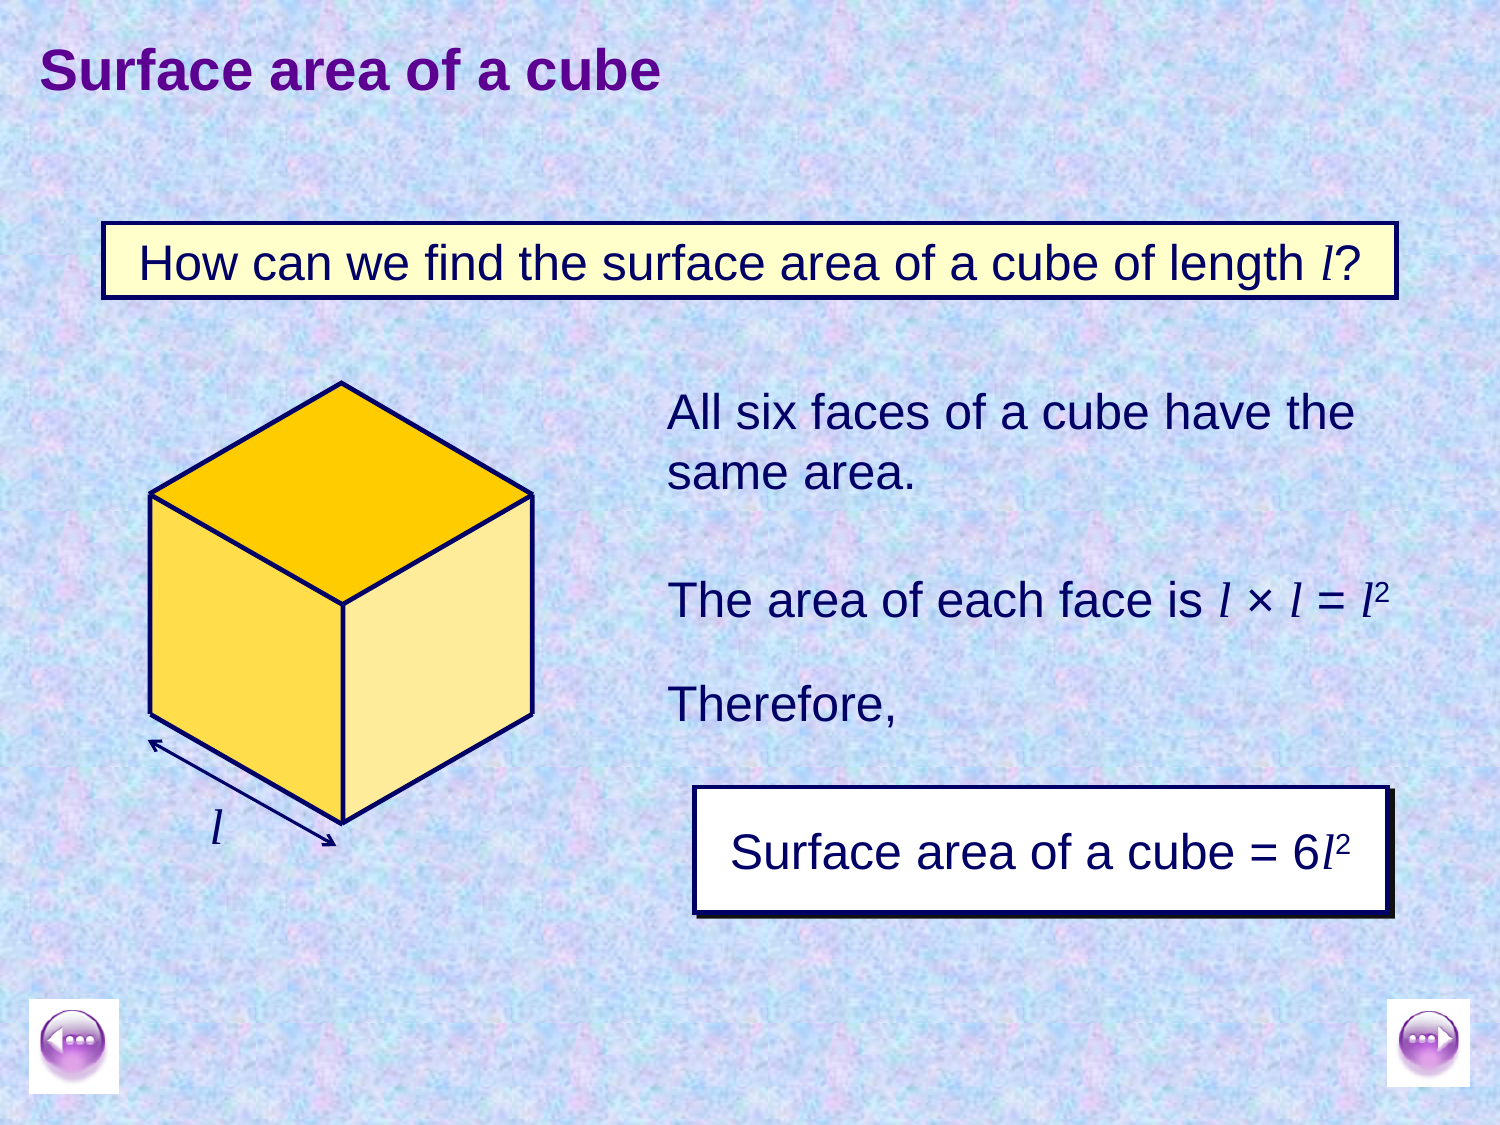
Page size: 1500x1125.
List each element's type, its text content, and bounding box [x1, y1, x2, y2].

text_box How can we find the surface area of a cube of length l? [103, 222, 1397, 298]
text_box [147, 381, 548, 863]
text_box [651, 664, 1388, 913]
picture [0, 0, 1500, 1125]
title Surface area of a cube [24, 24, 1105, 129]
text_box All six faces of a cube have the same area. [652, 372, 1436, 507]
text_box The area of each face is l × l = l2 [652, 560, 1406, 636]
